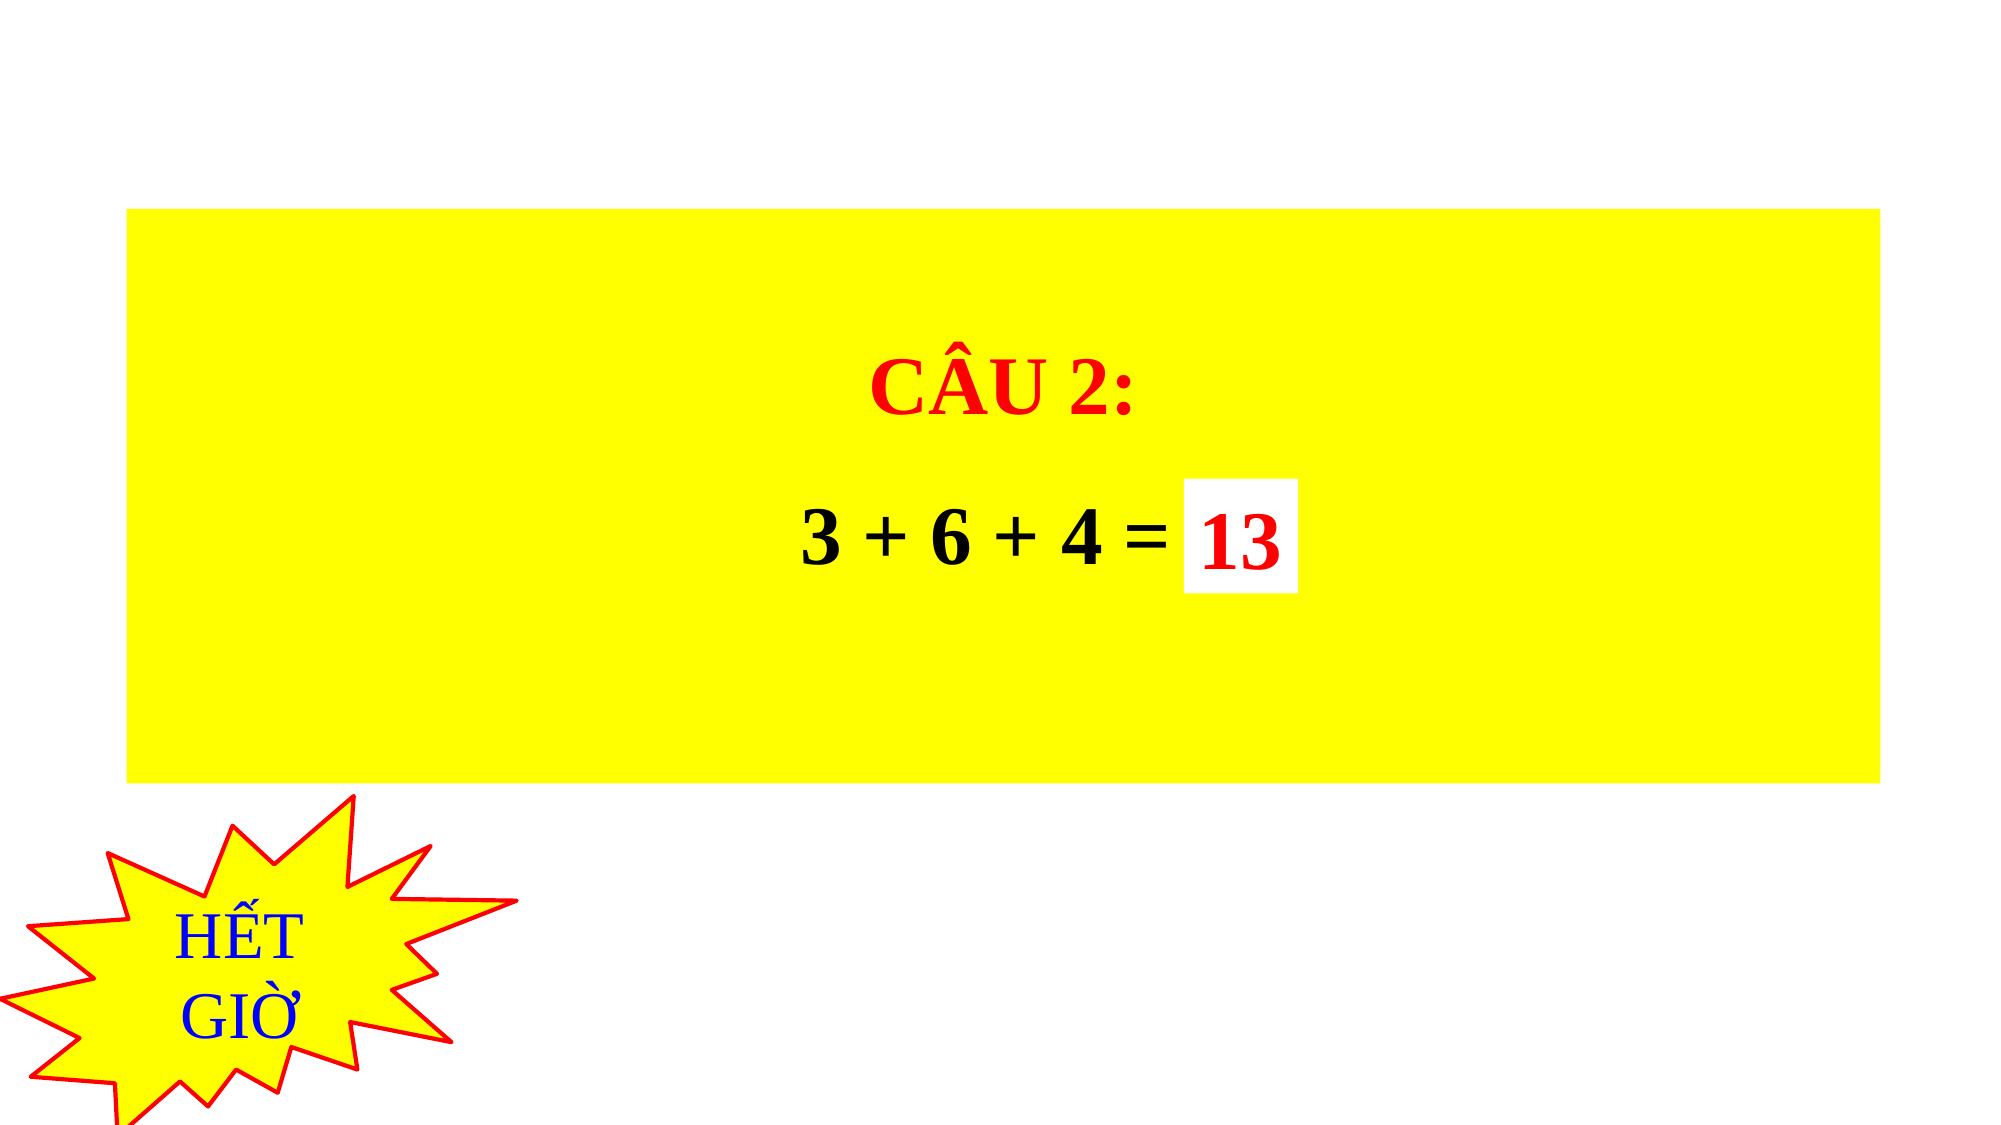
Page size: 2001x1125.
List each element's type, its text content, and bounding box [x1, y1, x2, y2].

text_box HẾT GIỜ [0, 794, 519, 1125]
text_box 13 [1183, 478, 1299, 594]
text_box CÂU 2: 3 + 6 + 4 = ? [126, 208, 1881, 784]
